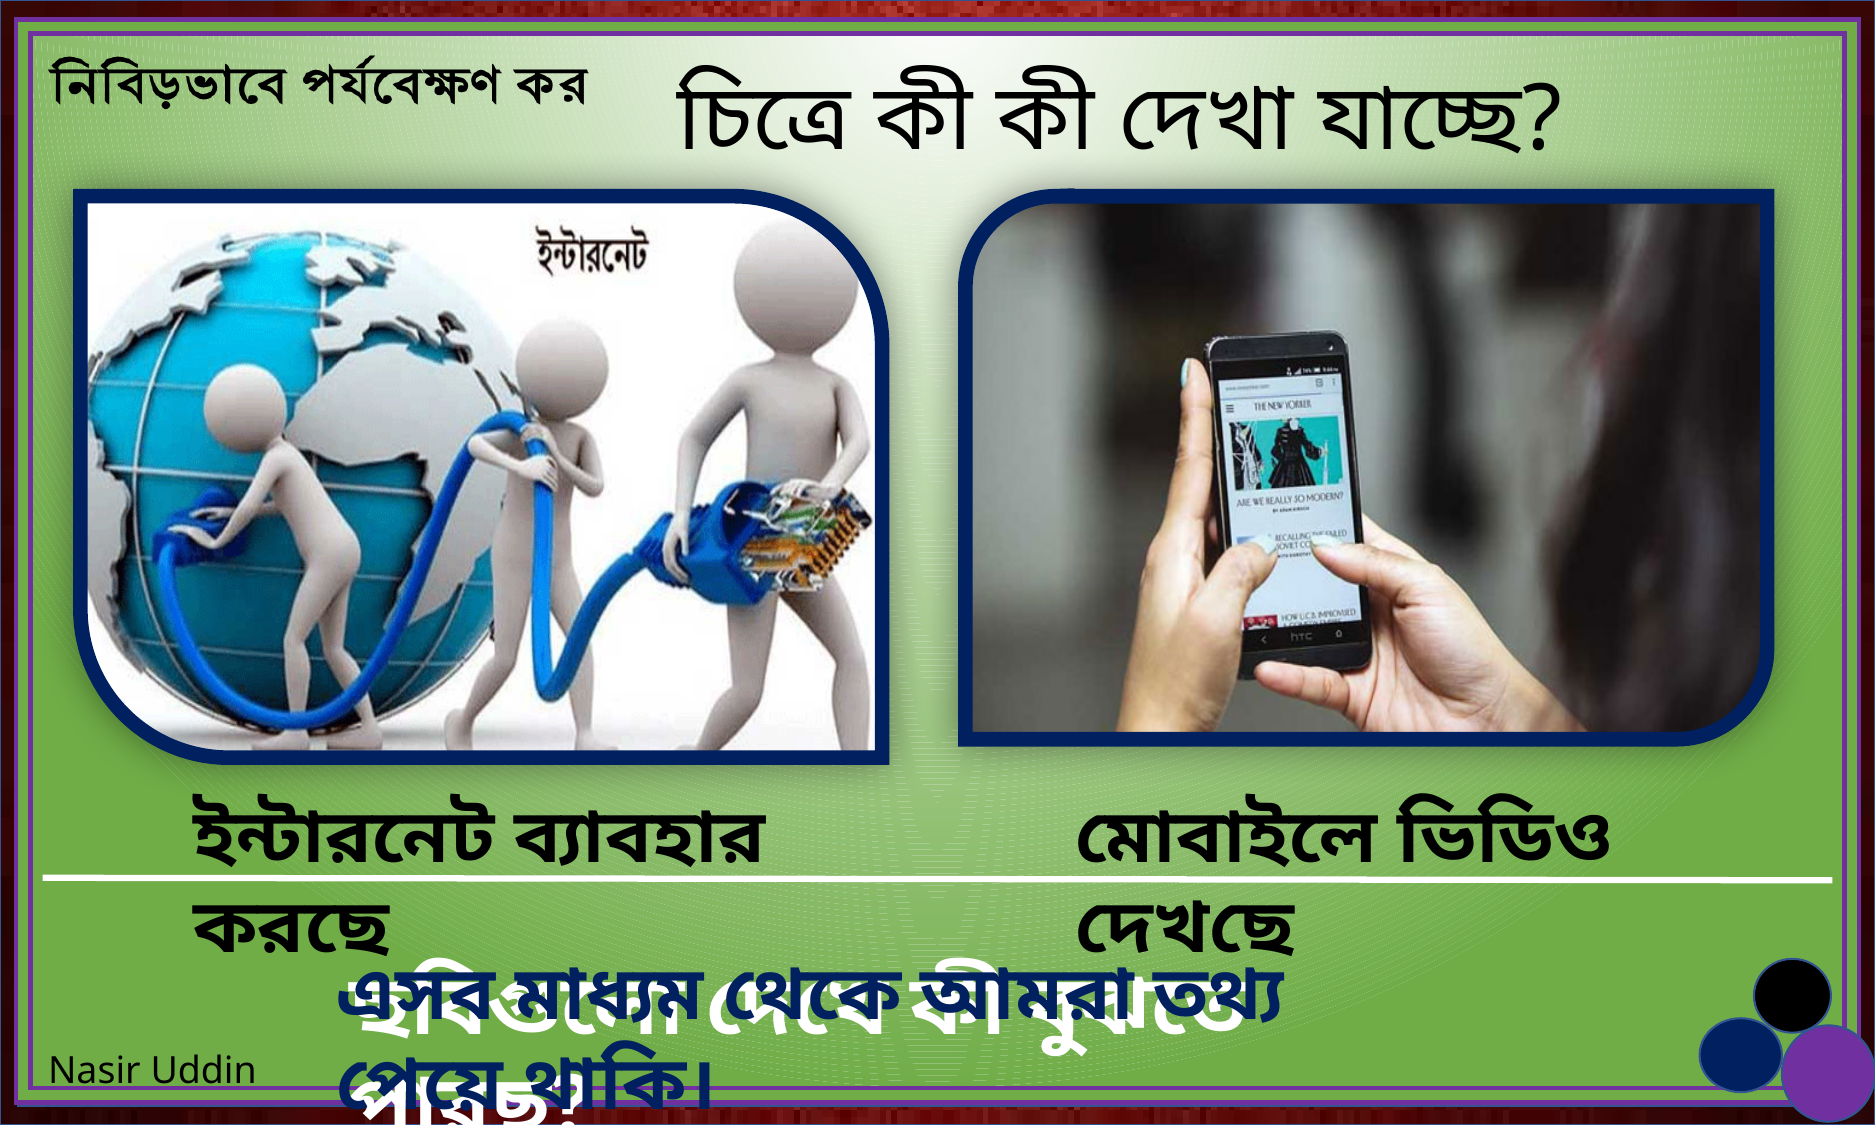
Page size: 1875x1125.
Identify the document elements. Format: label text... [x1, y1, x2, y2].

text_box চিত্রে কী কী দেখা যাচ্ছে? [662, 50, 1577, 176]
text_box ইন্টারনেট ব্যাবহার করছে [178, 780, 821, 875]
picture [1443, 1091, 1874, 1124]
text_box এসব মাধ্যম থেকে আমরা তথ্য পেয়ে থাকি। [321, 937, 1443, 1125]
text_box মোবাইলে ভিডিও দেখছে [1060, 883, 1672, 976]
picture [0, 1, 1874, 1124]
text_box ইন্টারনেট ব্যাবহার করছে [178, 882, 821, 976]
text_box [42, 877, 1833, 881]
picture [965, 196, 1768, 740]
picture [80, 196, 883, 758]
text_box মোবাইলে ভিডিও দেখছে [1060, 780, 1672, 876]
